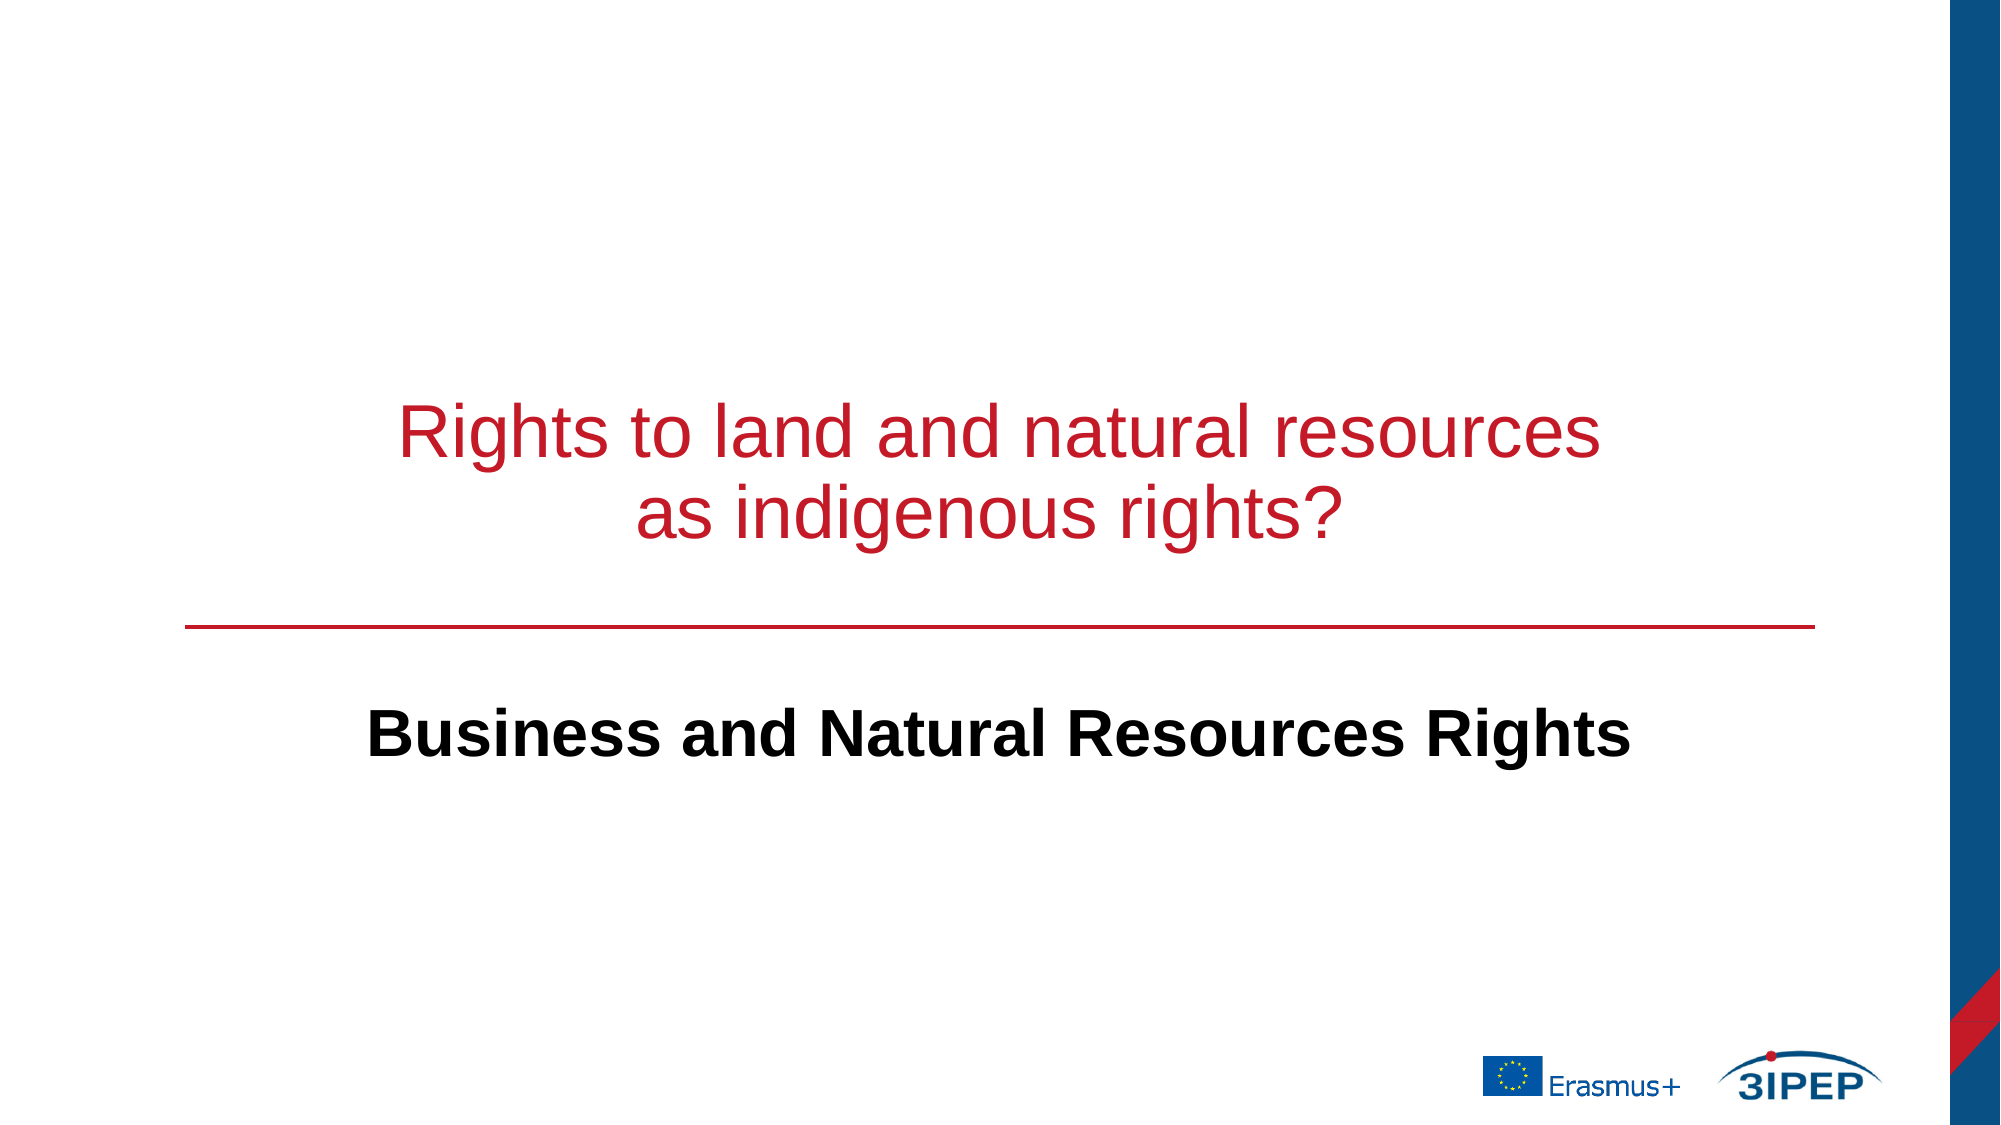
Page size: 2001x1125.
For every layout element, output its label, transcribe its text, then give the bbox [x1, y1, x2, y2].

picture [1471, 1044, 1691, 1107]
title Rights to land and natural resources as indigenous rights? [321, 170, 1679, 563]
picture [1715, 1039, 1893, 1107]
subtitle Business and Natural Resources Rights [249, 671, 1750, 865]
